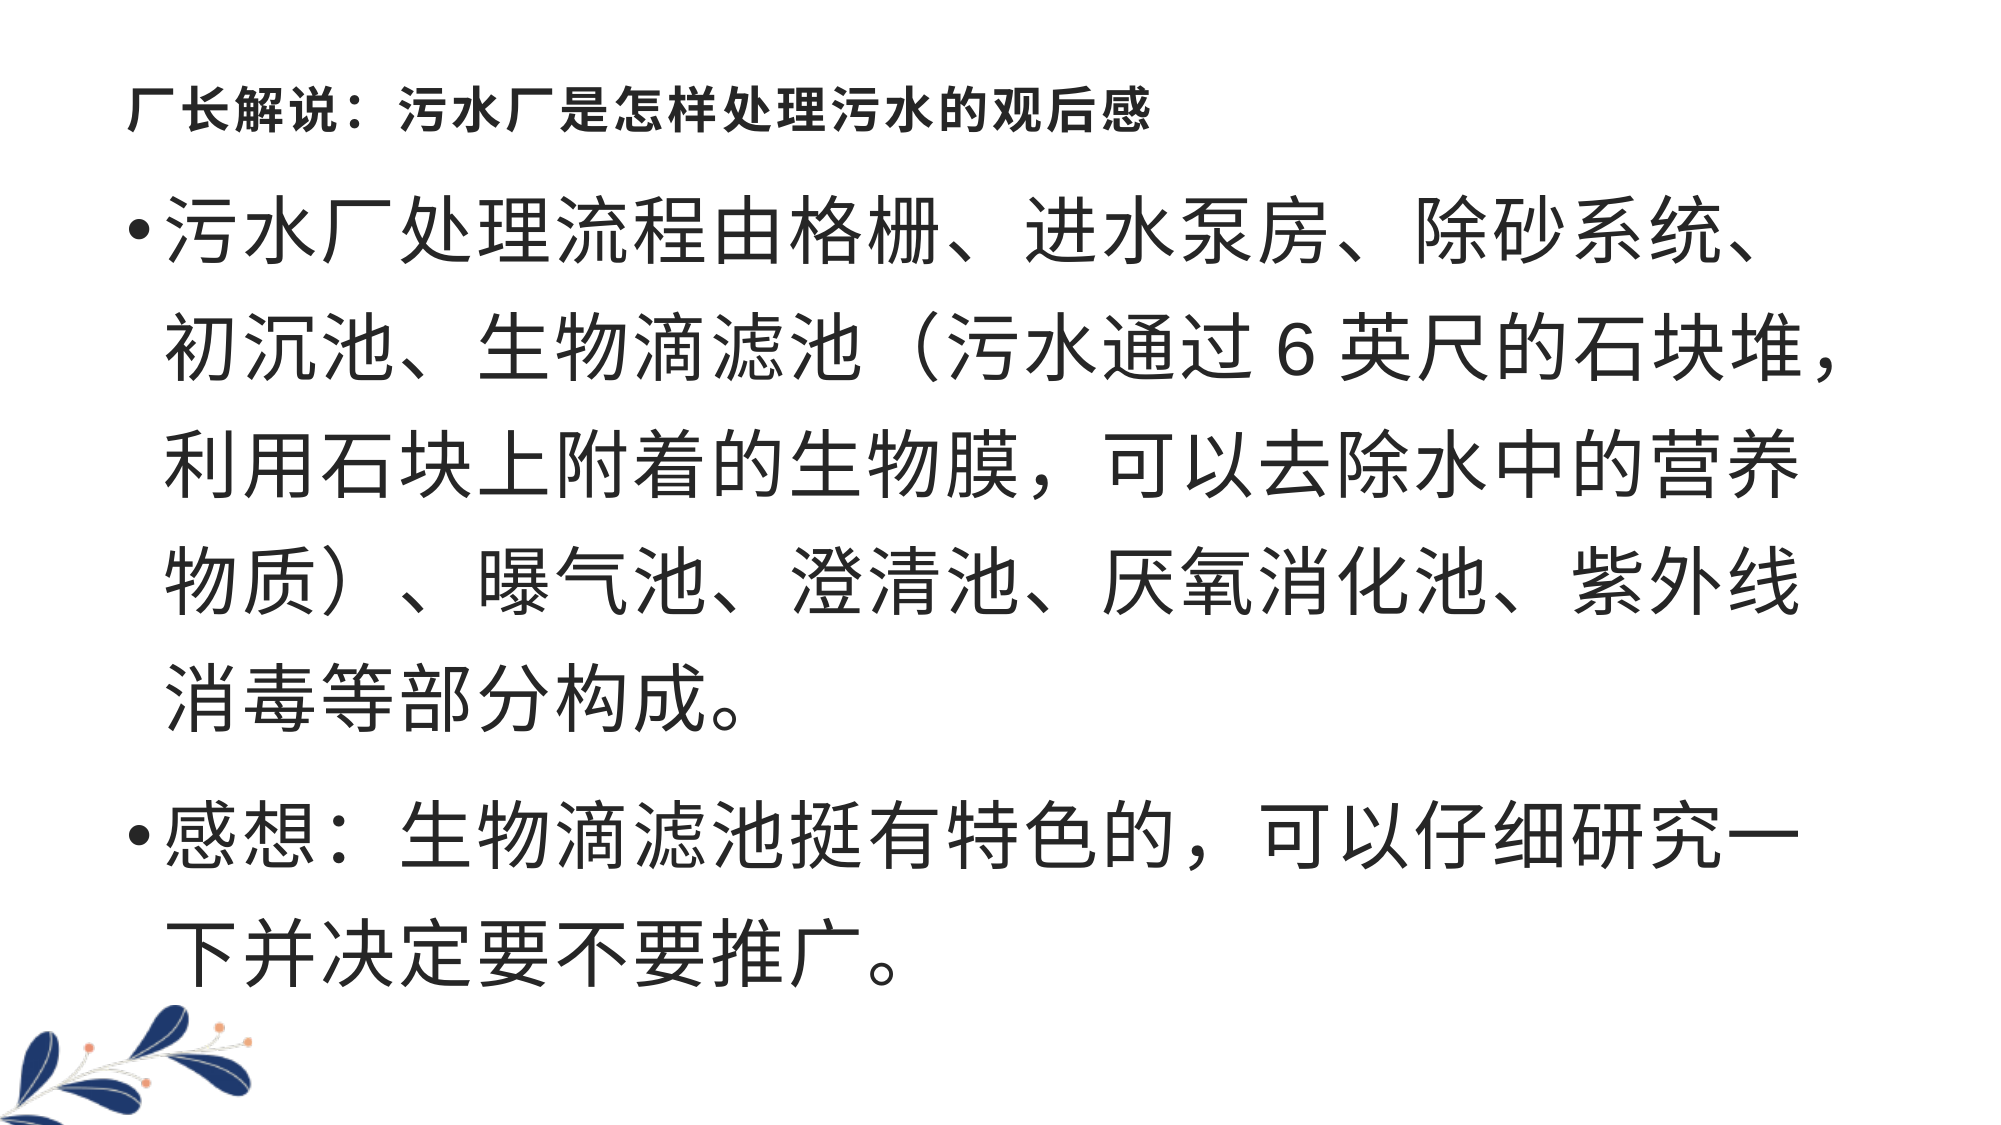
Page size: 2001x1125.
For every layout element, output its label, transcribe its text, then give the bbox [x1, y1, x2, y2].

picture [0, 1005, 253, 1125]
list 污水厂处理流程由格栅、进水泵房、除砂系统、初沉池、生物滴滤池（污水通过6英尺的石块堆，利用石块上附着的生物膜，可以去除水中的营养物质）、曝气池、澄清池、厌氧消化池、紫外线消毒等部分构成。 感想：生物滴滤池挺有特色的，可以仔细研究一下并决定要不要推广。 [109, 156, 1891, 1041]
title 厂长解说：污水厂是怎样处理污水的观后感 [109, 72, 1891, 146]
